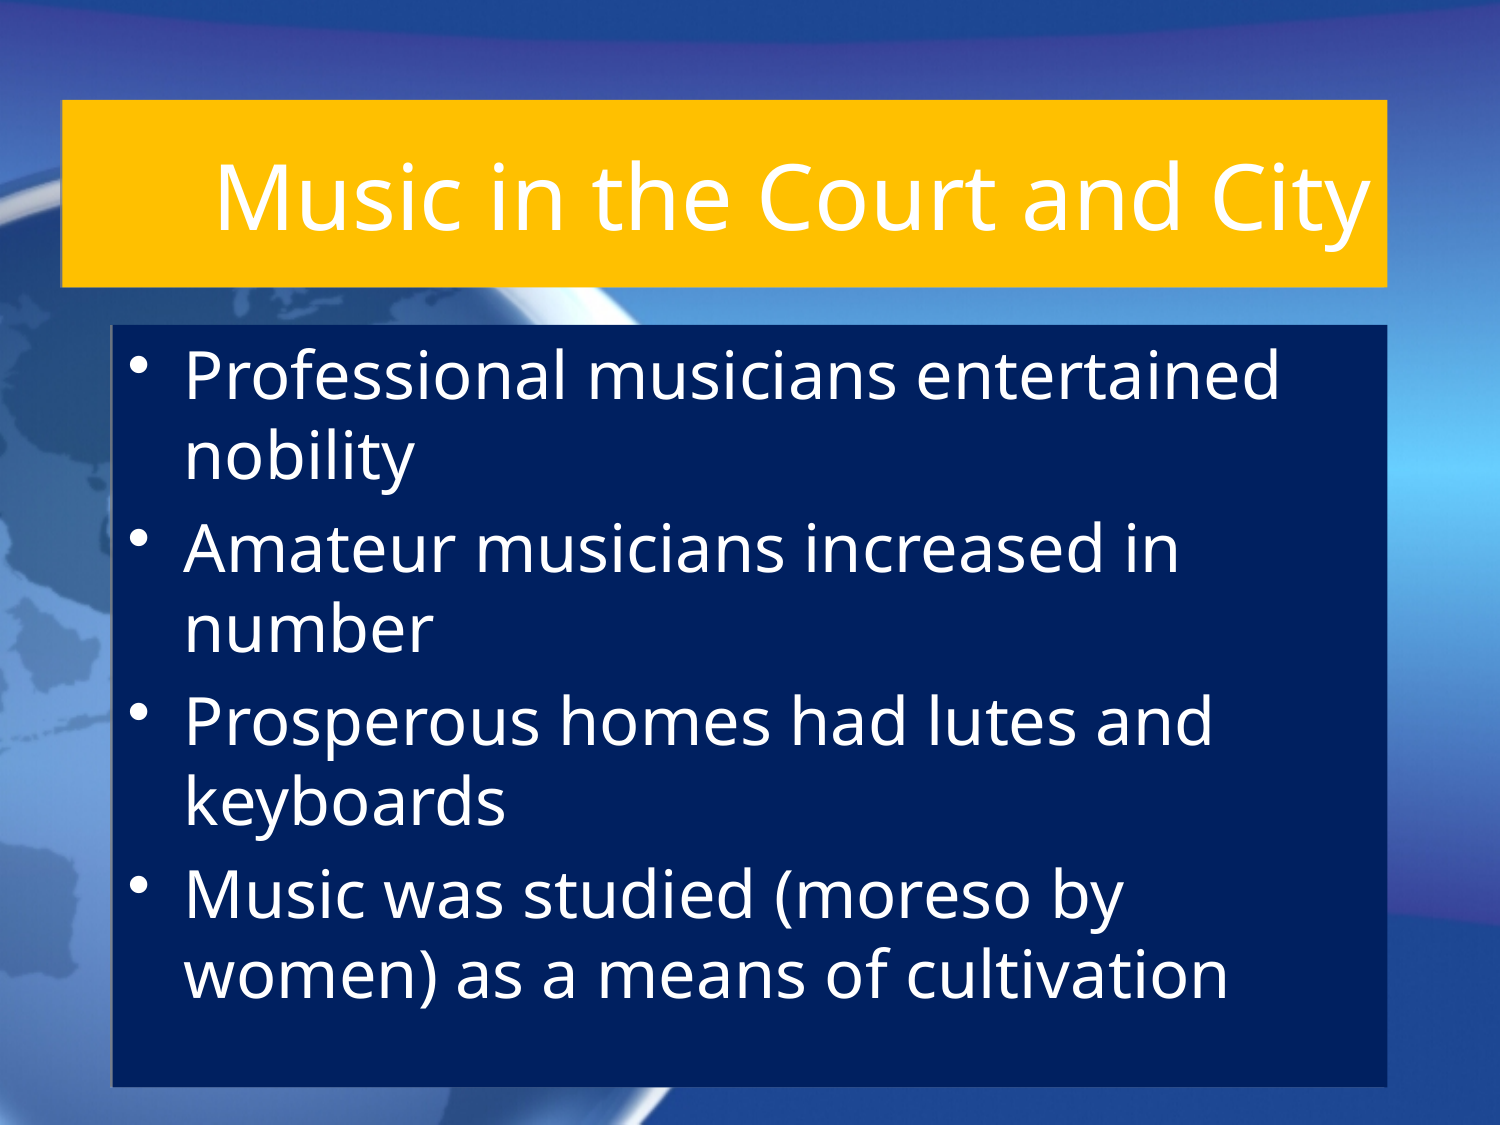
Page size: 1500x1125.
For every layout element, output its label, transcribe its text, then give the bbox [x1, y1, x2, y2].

list Professional musicians entertained nobility Amateur musicians increased in number Prosperous homes had lutes and keyboards Music was studied (moreso by women) as a means of cultivation [112, 324, 1388, 1088]
title Music in the Court and City [62, 99, 1388, 288]
picture [0, 0, 1500, 1125]
